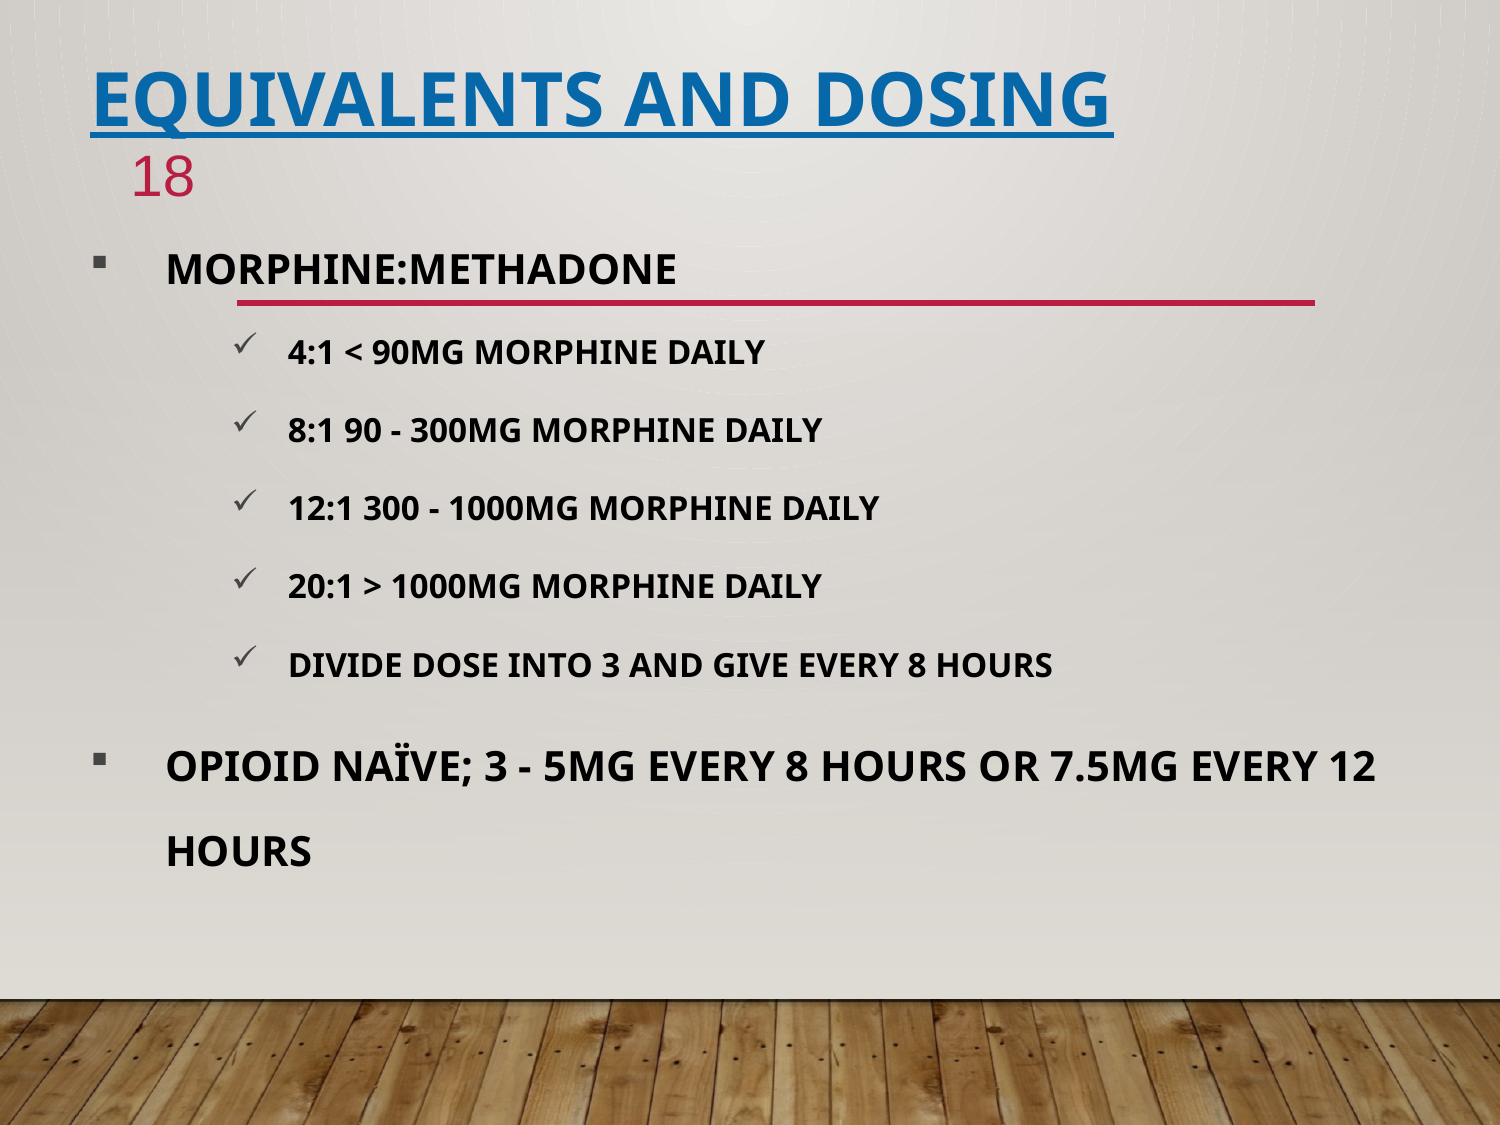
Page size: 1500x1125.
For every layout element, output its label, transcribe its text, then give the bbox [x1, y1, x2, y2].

title EQUIVALENTS AND DOSING [75, 50, 1428, 156]
slide_number 18 [80, 131, 211, 214]
picture [0, 999, 1500, 1125]
list MORPHINE:METHADONE 4:1 < 90MG MORPHINE DAILY 8:1 90 - 300MG MORPHINE DAILY 12:1 300 - 1000MG MORPHINE DAILY 20:1 > 1000MG MORPHINE DAILY DIVIDE DOSE INTO 3 AND GIVE EVERY 8 HOURS OPIOID NAÏVE; 3 - 5MG EVERY 8 HOURS OR 7.5MG EVERY 12 HOURS [75, 200, 1425, 943]
